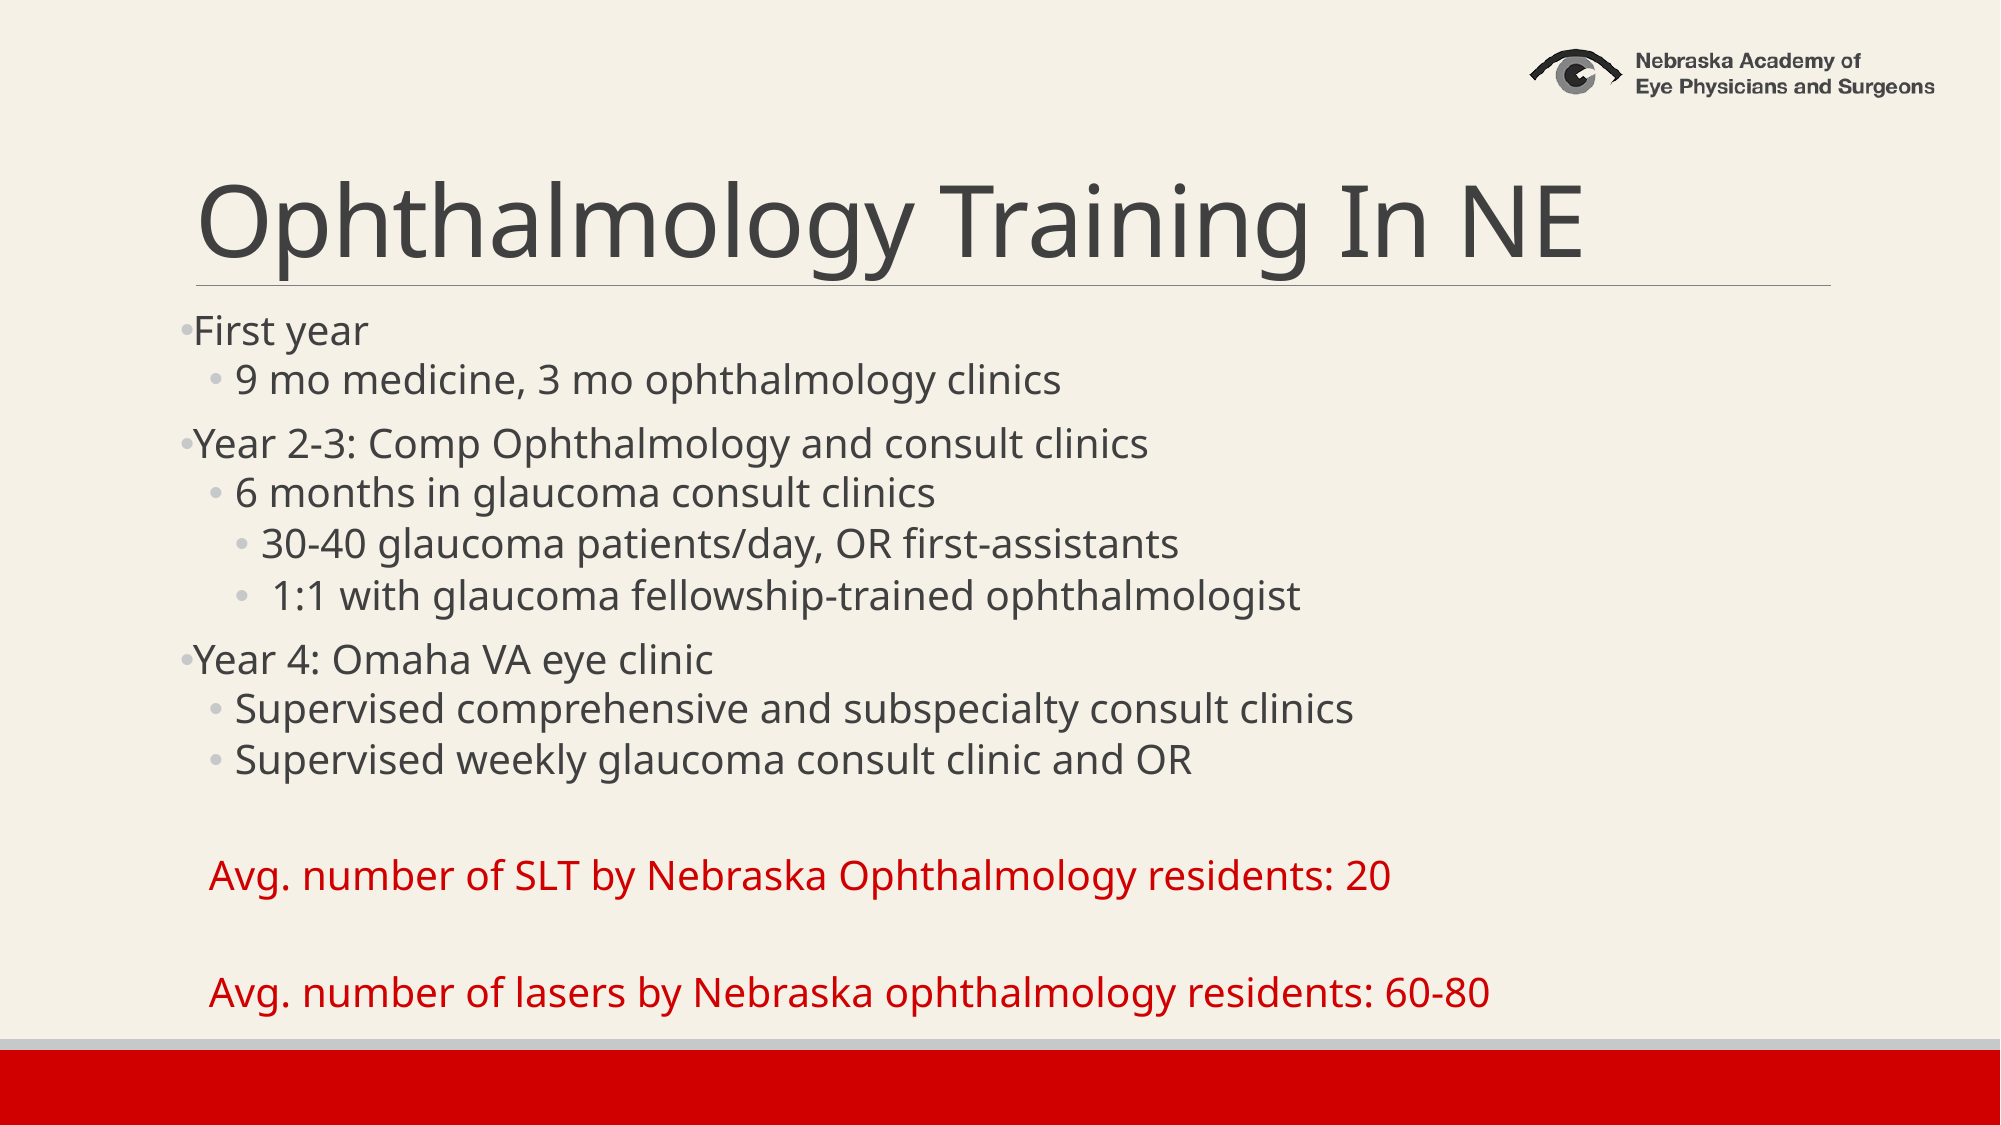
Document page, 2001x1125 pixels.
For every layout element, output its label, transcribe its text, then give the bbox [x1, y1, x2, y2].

title Ophthalmology Training In NE [180, 47, 1830, 285]
list First year 9 mo medicine, 3 mo ophthalmology clinics Year 2-3: Comp Ophthalmology and consult clinics 6 months in glaucoma consult clinics 30-40 glaucoma patients/day, OR first-assistants 1:1 with glaucoma fellowship-trained ophthalmologist Year 4: Omaha VA eye clinic Supervised comprehensive and subspecialty consult clinics Supervised weekly glaucoma consult clinic and OR Avg. number of SLT by Nebraska Ophthalmology residents: 20 Avg. number of lasers by Nebraska ophthalmology residents: 60-80 [180, 302, 1890, 1032]
picture [1528, 8, 1935, 142]
